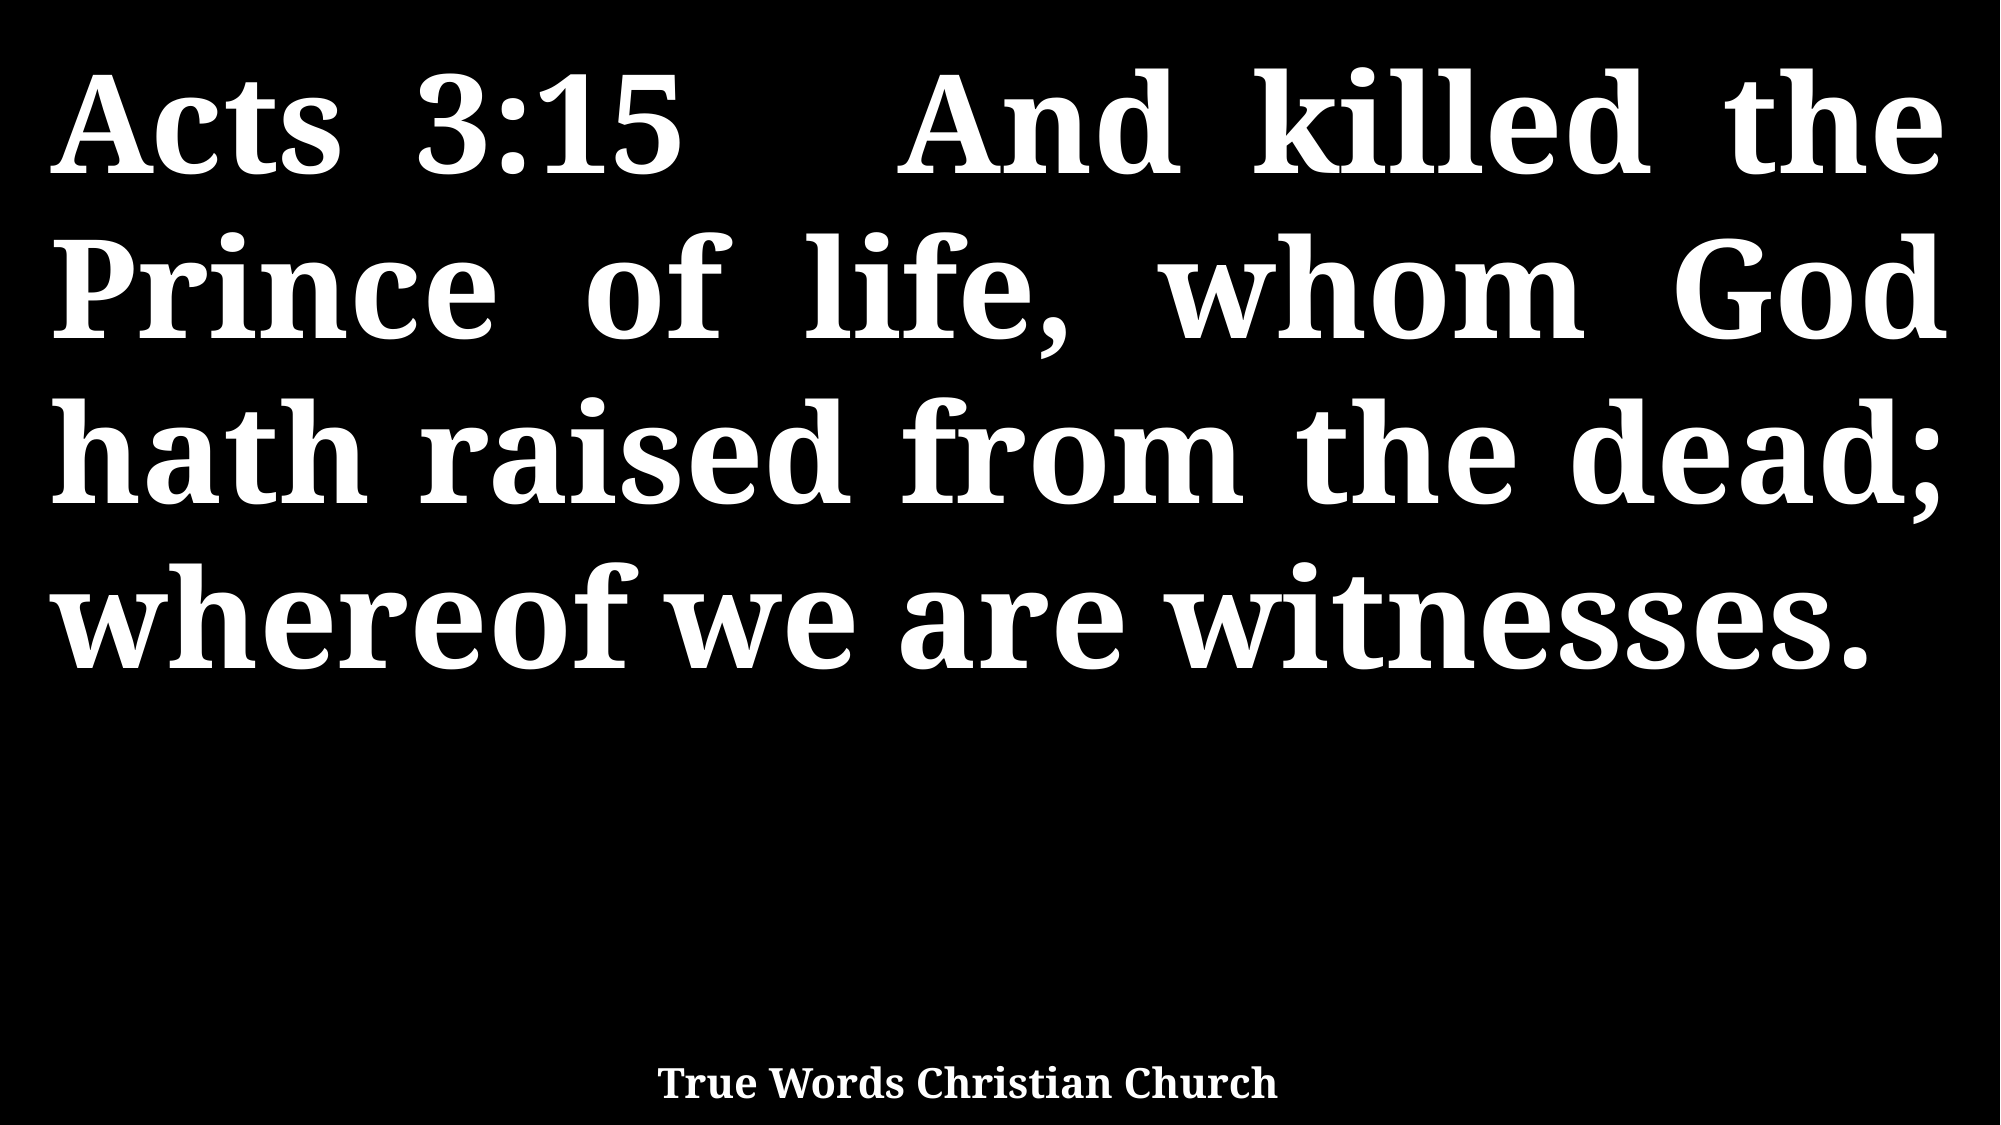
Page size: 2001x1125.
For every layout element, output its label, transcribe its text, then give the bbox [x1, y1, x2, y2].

text_box True Words Christian Church [642, 1049, 1294, 1114]
text_box Acts 3:15 And killed the Prince of life, whom God hath raised from the dead; whereof we are witnesses. [35, 28, 1965, 704]
